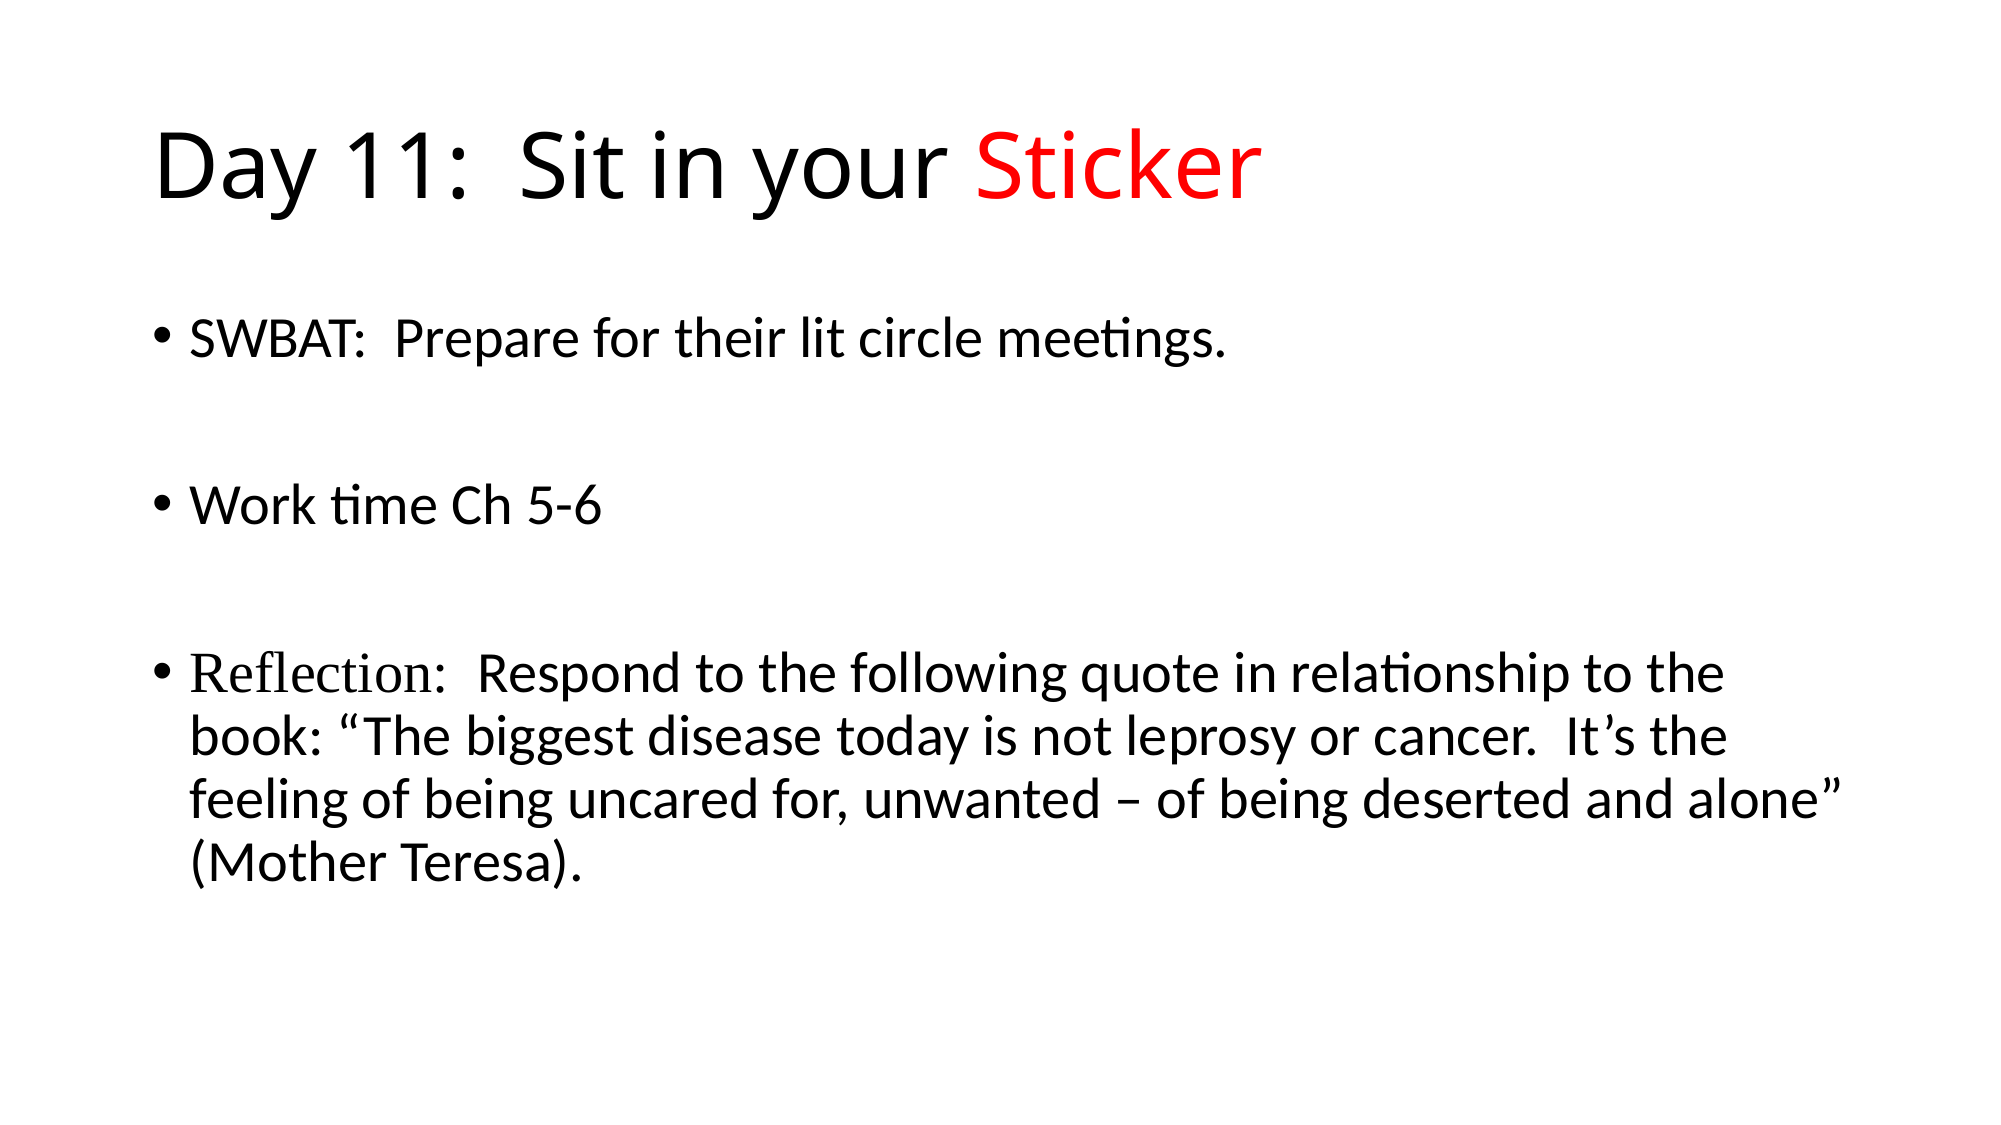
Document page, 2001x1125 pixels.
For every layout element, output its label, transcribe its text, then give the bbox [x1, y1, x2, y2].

title Day 11: Sit in your Sticker [137, 59, 1863, 278]
list SWBAT: Prepare for their lit circle meetings. Work time Ch 5-6 Reflection: Respond to the following quote in relationship to the book: “The biggest disease today is not leprosy or cancer. It’s the feeling of being uncared for, unwanted – of being deserted and alone” (Mother Teresa). [137, 299, 1863, 1014]
